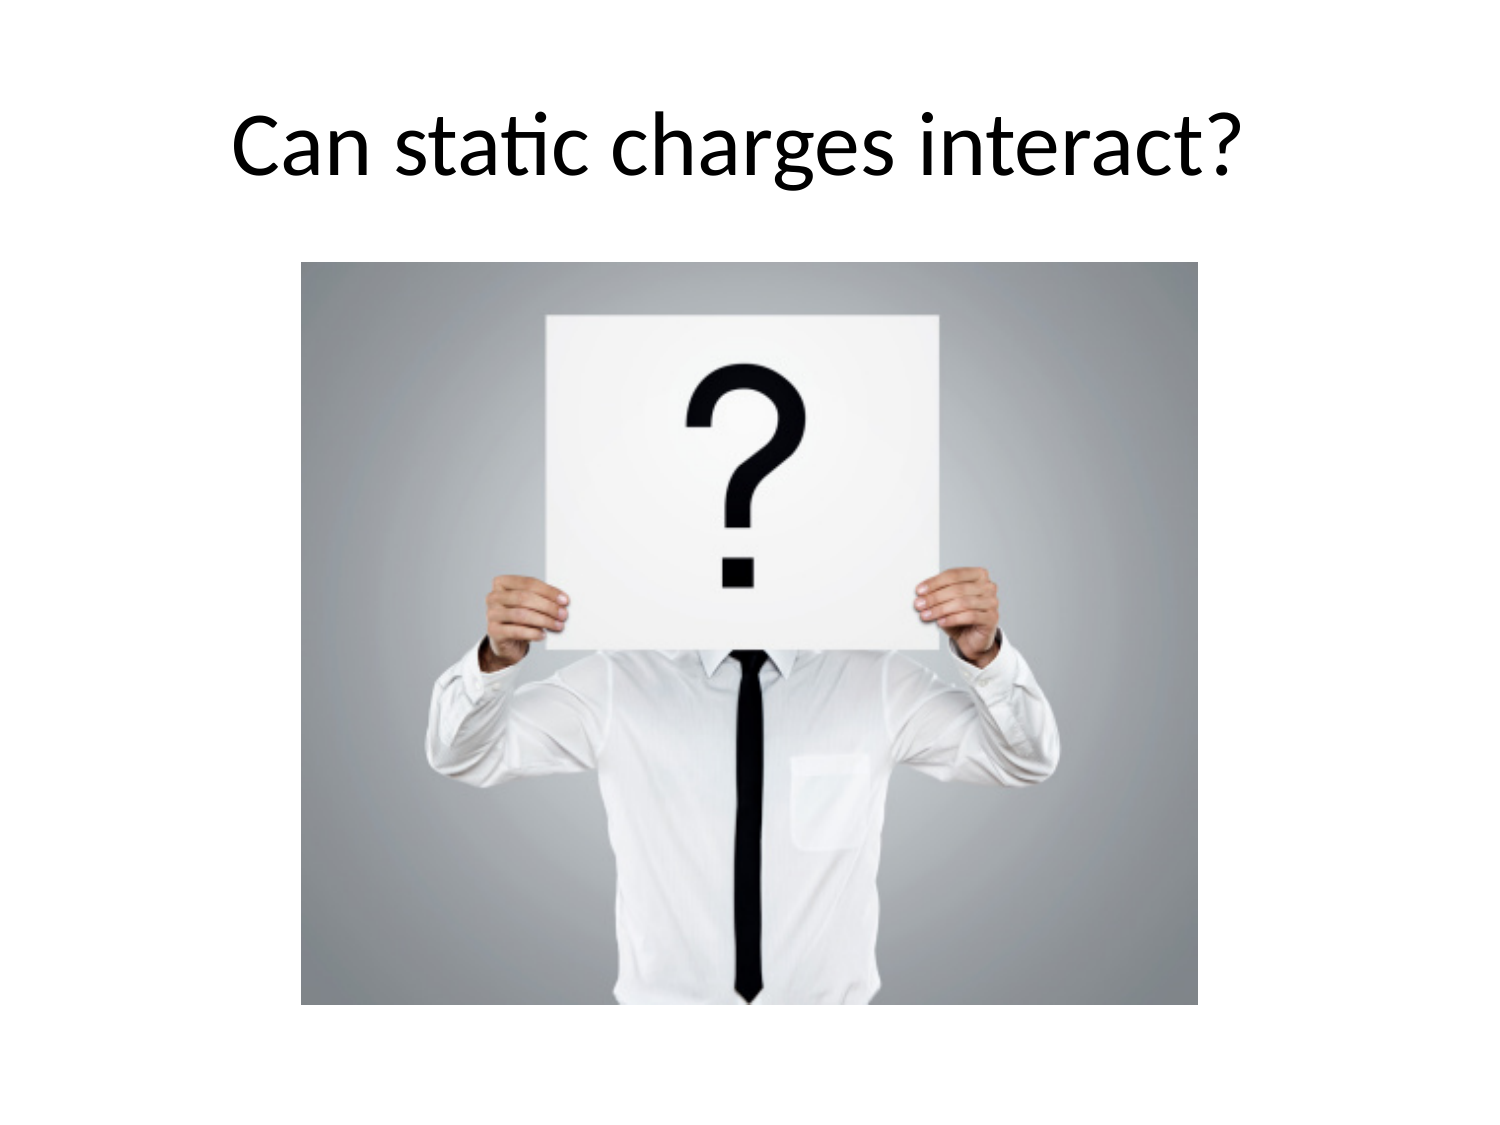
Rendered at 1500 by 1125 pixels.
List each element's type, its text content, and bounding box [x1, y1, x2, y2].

title Can static charges interact? [75, 45, 1425, 233]
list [74, 262, 1426, 1006]
